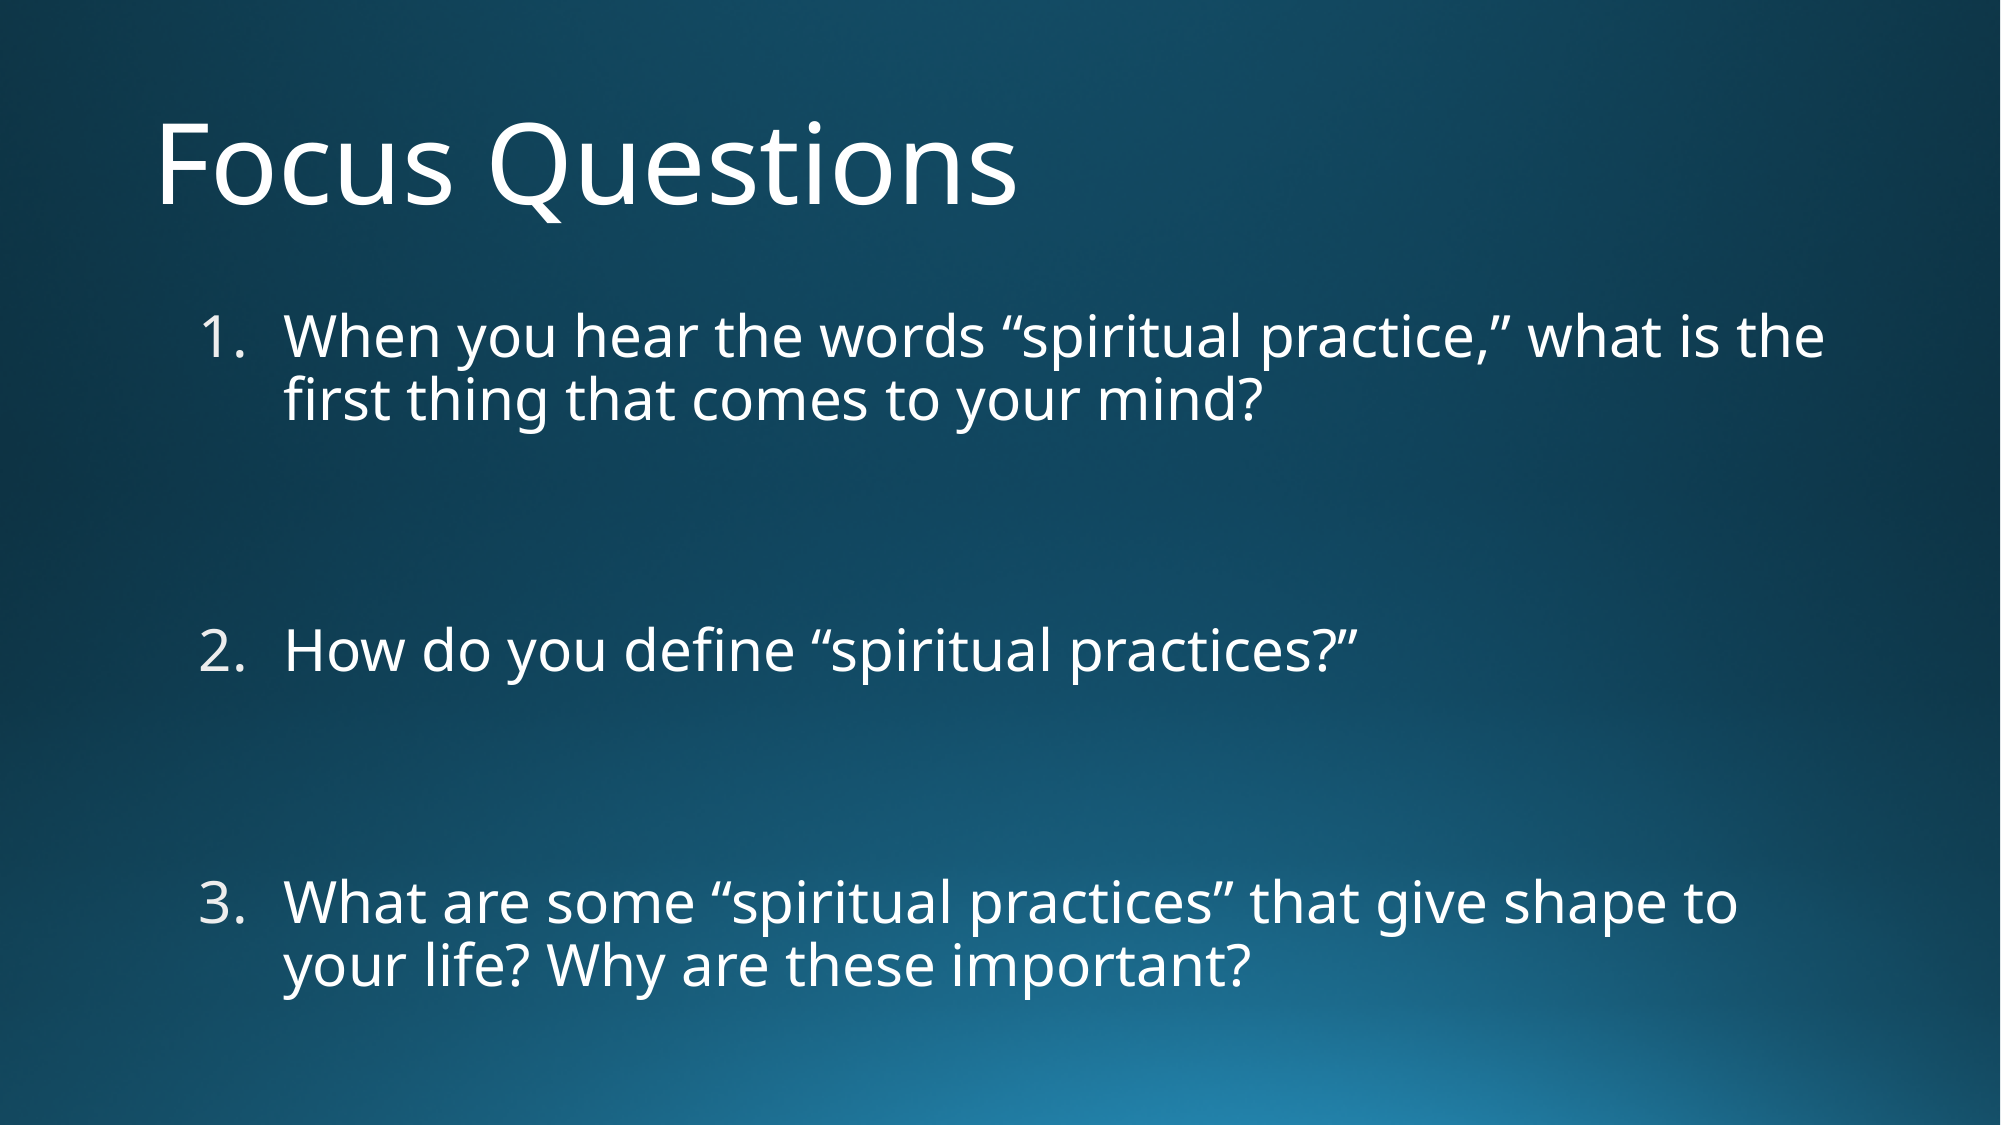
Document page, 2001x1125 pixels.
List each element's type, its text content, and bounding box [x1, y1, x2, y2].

picture [0, 0, 2001, 1125]
list When you hear the words “spiritual practice,” what is the first thing that comes to your mind? How do you define “spiritual practices?” What are some “spiritual practices” that give shape to your life? Why are these important? [183, 299, 1863, 1014]
title Focus Questions [137, 59, 1863, 278]
